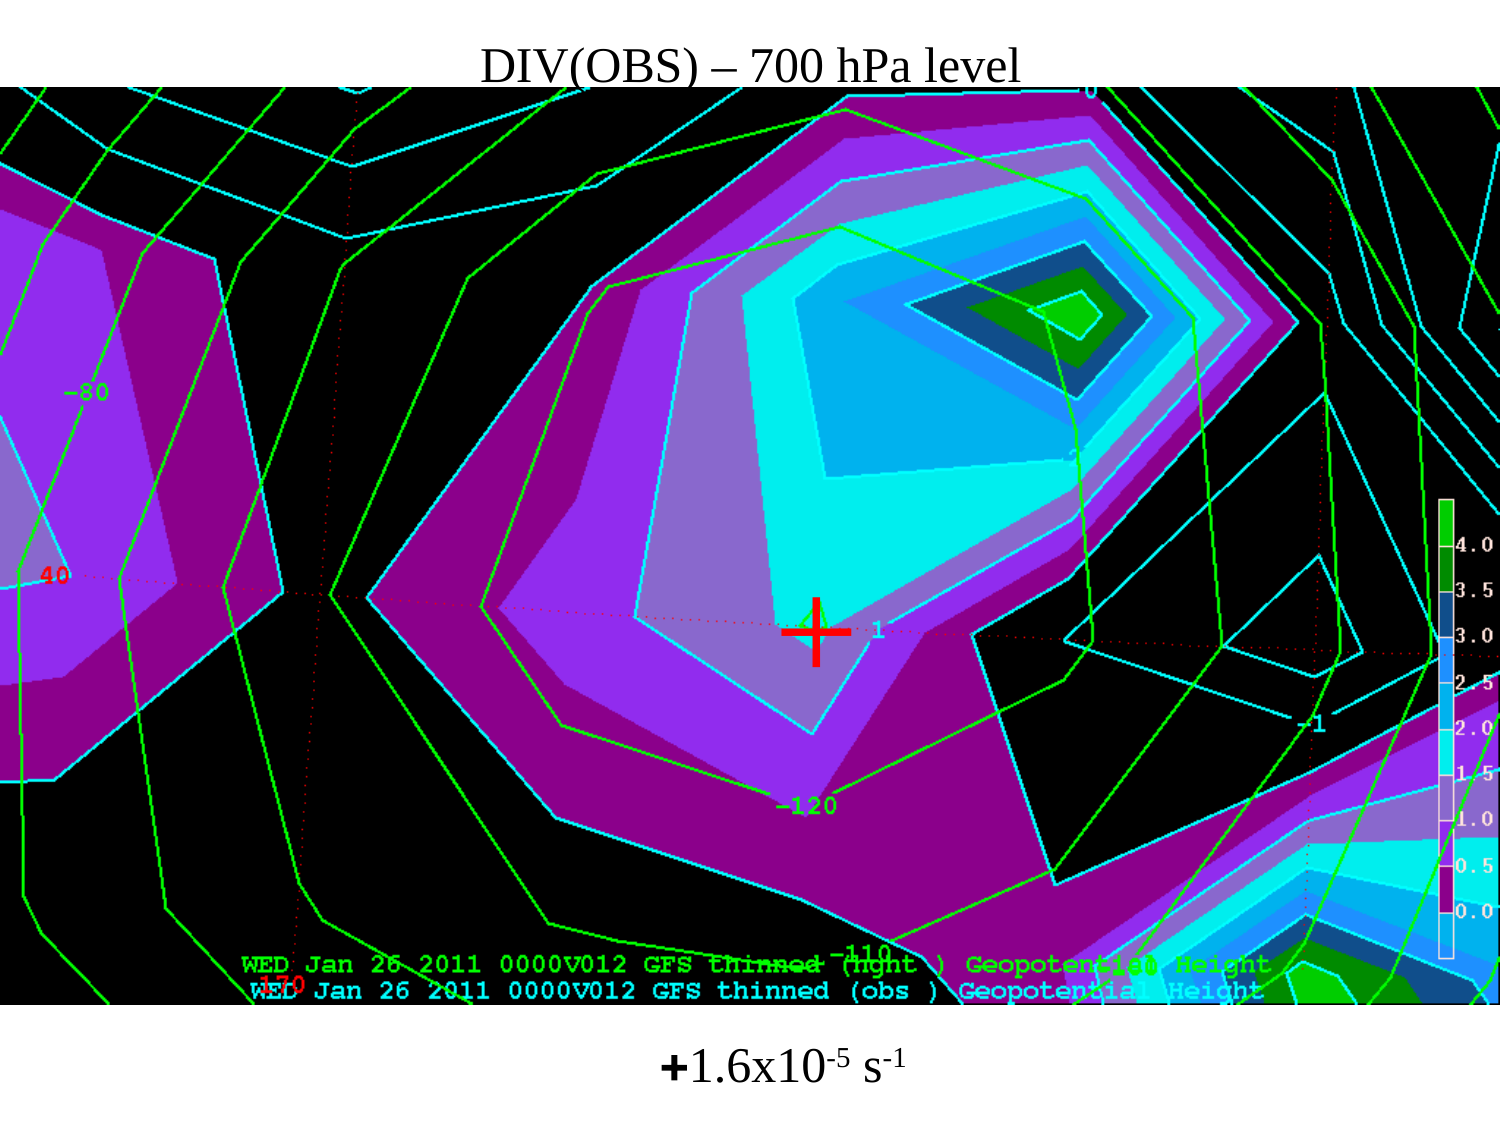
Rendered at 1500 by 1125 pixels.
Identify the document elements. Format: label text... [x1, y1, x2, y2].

picture [1185, 988, 1198, 997]
picture [0, 87, 1500, 1005]
text_box +1.6x10-5 s-1 [644, 1024, 922, 1100]
text_box DIV(OBS) – 700 hPa level [465, 24, 1037, 85]
